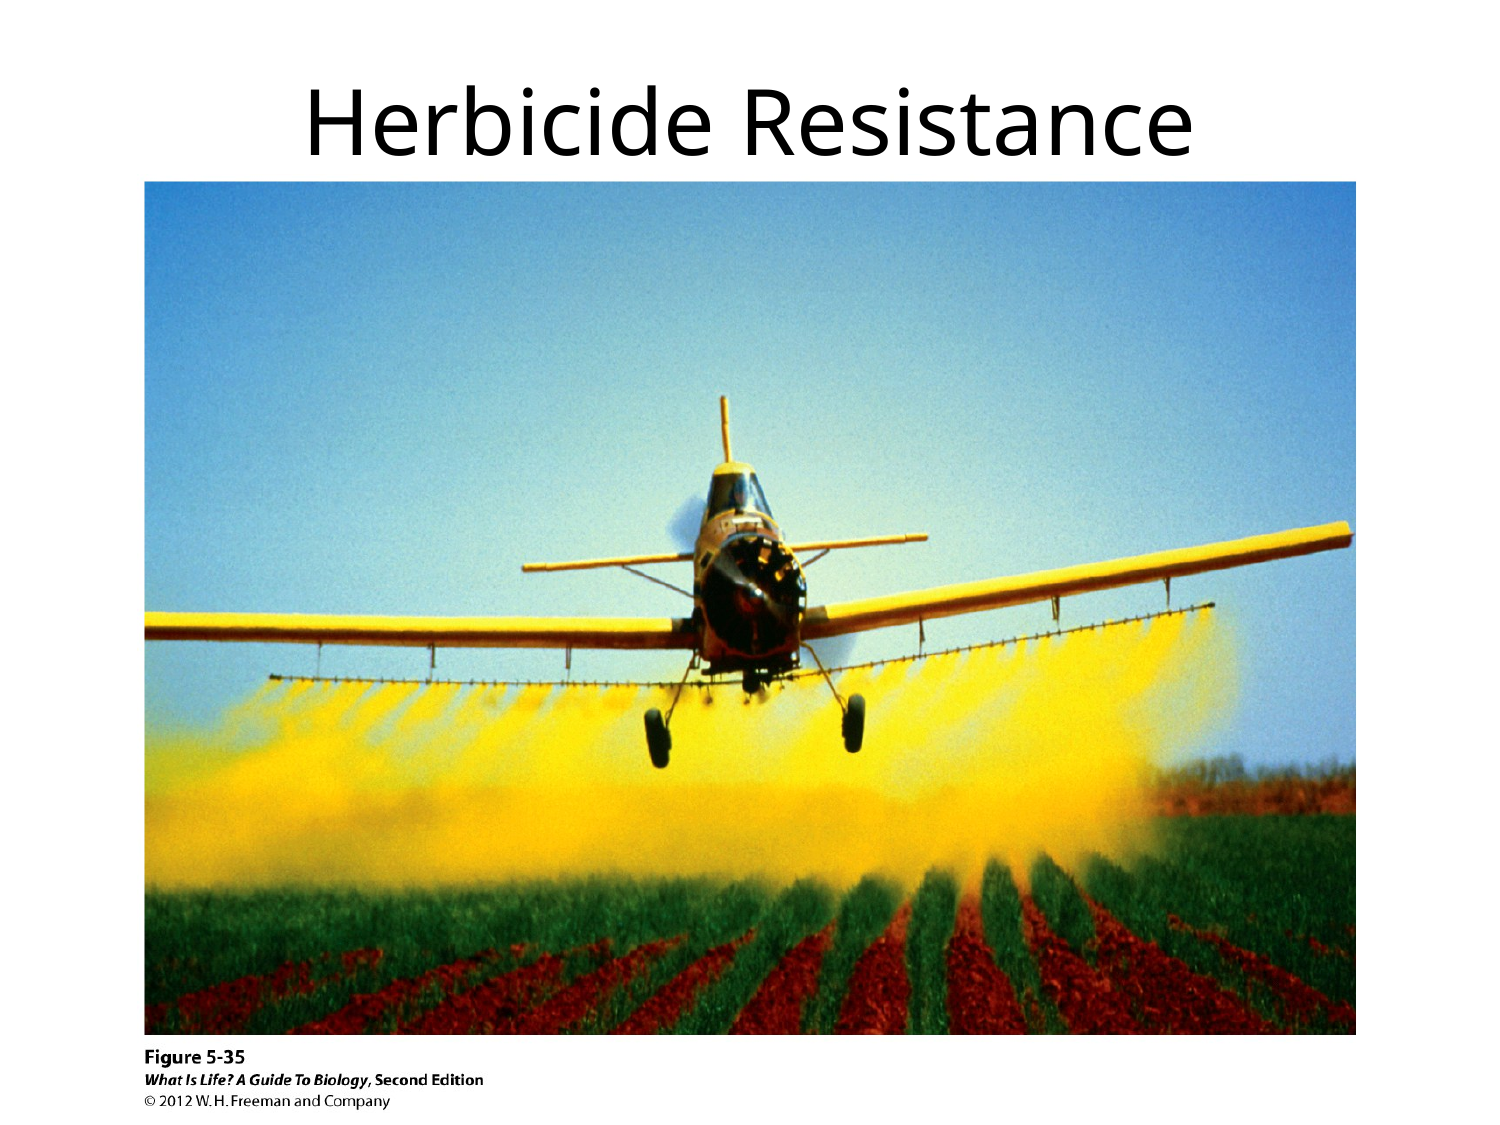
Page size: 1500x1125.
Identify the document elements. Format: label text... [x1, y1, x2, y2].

title Herbicide Resistance [74, 24, 1426, 213]
picture [137, 174, 1363, 1114]
